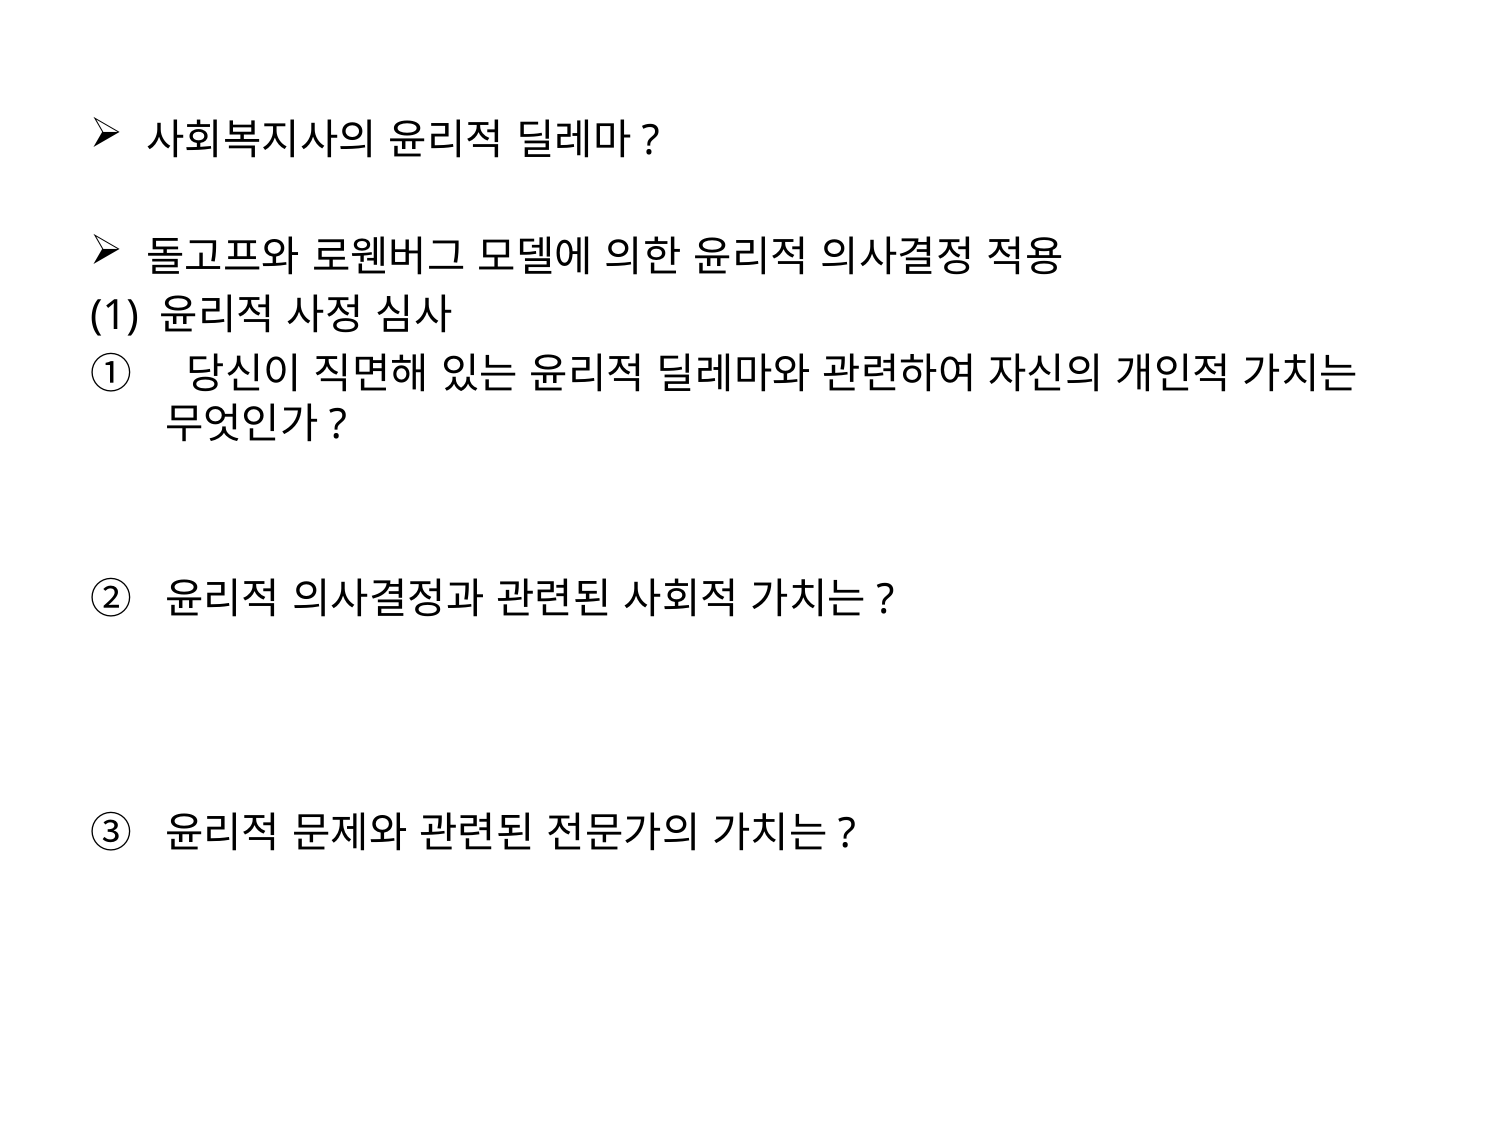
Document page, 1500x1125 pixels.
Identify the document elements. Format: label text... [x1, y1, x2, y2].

list 사회복지사의 윤리적 딜레마? 돌고프와 로웬버그 모델에 의한 윤리적 의사결정 적용 (1) 윤리적 사정 심사 당신이 직면해 있는 윤리적 딜레마와 관련하여 자신의 개인적 가치는 무엇인가? 윤리적 의사결정과 관련된 사회적 가치는? 윤리적 문제와 관련된 전문가의 가치는? [75, 105, 1425, 1067]
